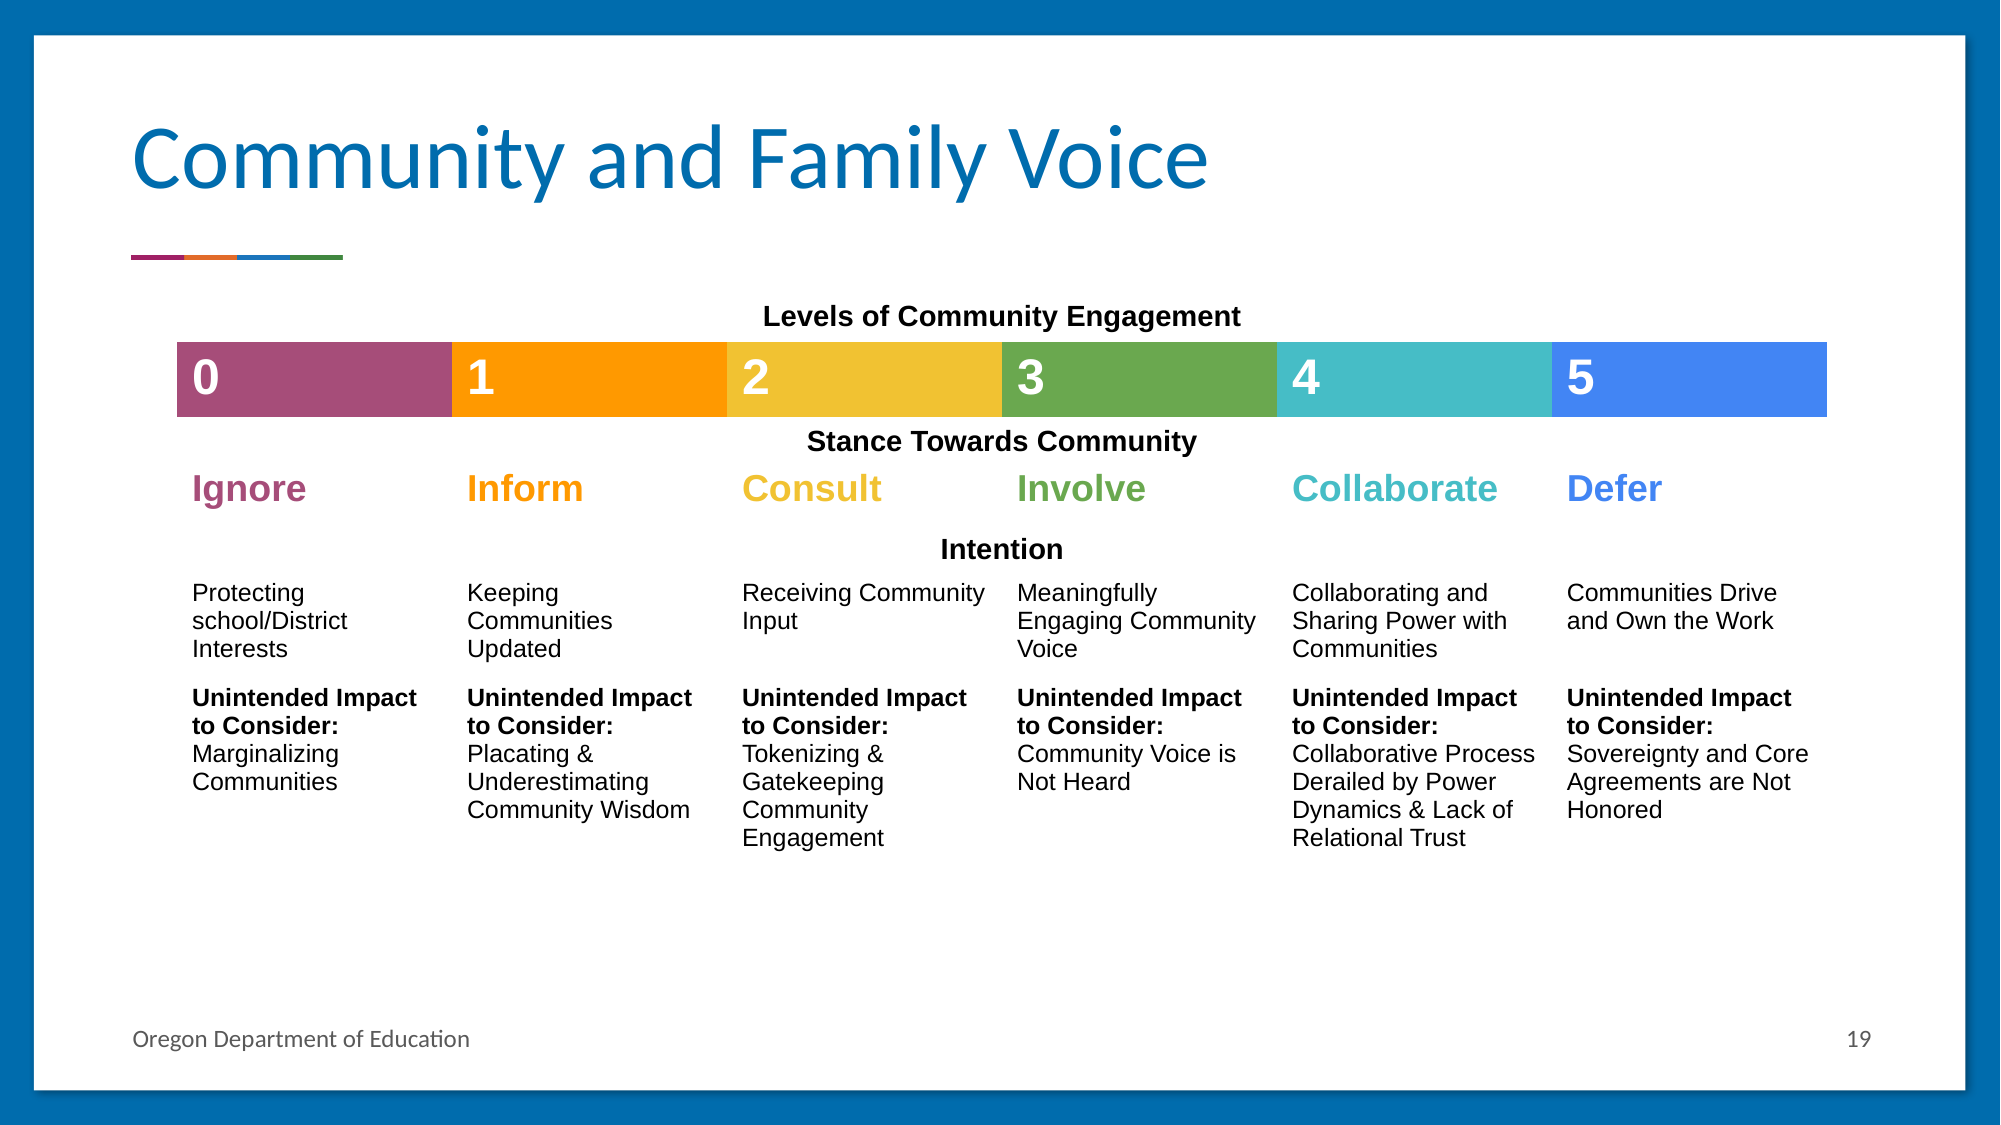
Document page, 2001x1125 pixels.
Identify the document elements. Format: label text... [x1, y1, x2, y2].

table_header Protecting school/District Interests [177, 571, 452, 676]
table_cell Unintended Impact to Consider: Tokenizing & Gatekeeping Community Engagement [727, 676, 1002, 871]
text_box Stance Towards Community [791, 417, 1213, 460]
table_cell Unintended Impact to Consider: Community Voice is Not Heard [1002, 676, 1277, 871]
table_header 4 [1277, 342, 1552, 417]
table_cell Unintended Impact to Consider: Placating & Underestimating Community Wisdom [452, 676, 727, 871]
table_header Communities Drive and Own the Work [1552, 571, 1827, 676]
table_header Keeping Communities Updated [452, 571, 727, 676]
table_header 3 [1002, 342, 1277, 417]
table_header Inform [452, 460, 727, 521]
table_cell Unintended Impact to Consider: Collaborative Process Derailed by Power Dynamics & Lack of Relational Trust [1277, 676, 1552, 871]
table_header Receiving Community Input [727, 571, 1002, 676]
title Community and Family Voice [117, 75, 1887, 244]
table_header 0 [177, 342, 452, 417]
table_header Collaborating and Sharing Power with Communities [1277, 571, 1552, 676]
table_header Involve [1002, 460, 1277, 521]
table_cell Unintended Impact to Consider: Marginalizing Communities [177, 676, 452, 871]
table_header 1 [452, 342, 727, 417]
text_box Intention [925, 521, 1079, 571]
table_header Ignore [177, 460, 452, 521]
table_header Collaborate [1277, 460, 1552, 521]
table_header 5 [1552, 342, 1827, 417]
table_header Consult [727, 460, 1002, 521]
table_header Meaningfully Engaging Community Voice [1002, 571, 1277, 676]
table_header 2 [727, 342, 1002, 417]
table_header Defer [1552, 460, 1827, 521]
table_cell Unintended Impact to Consider: Sovereignty and Core Agreements are Not Honored [1552, 676, 1827, 871]
text_box Levels of Community Engagement [747, 284, 1257, 340]
picture [131, 255, 343, 260]
slide_number 19 [1412, 1007, 1887, 1068]
